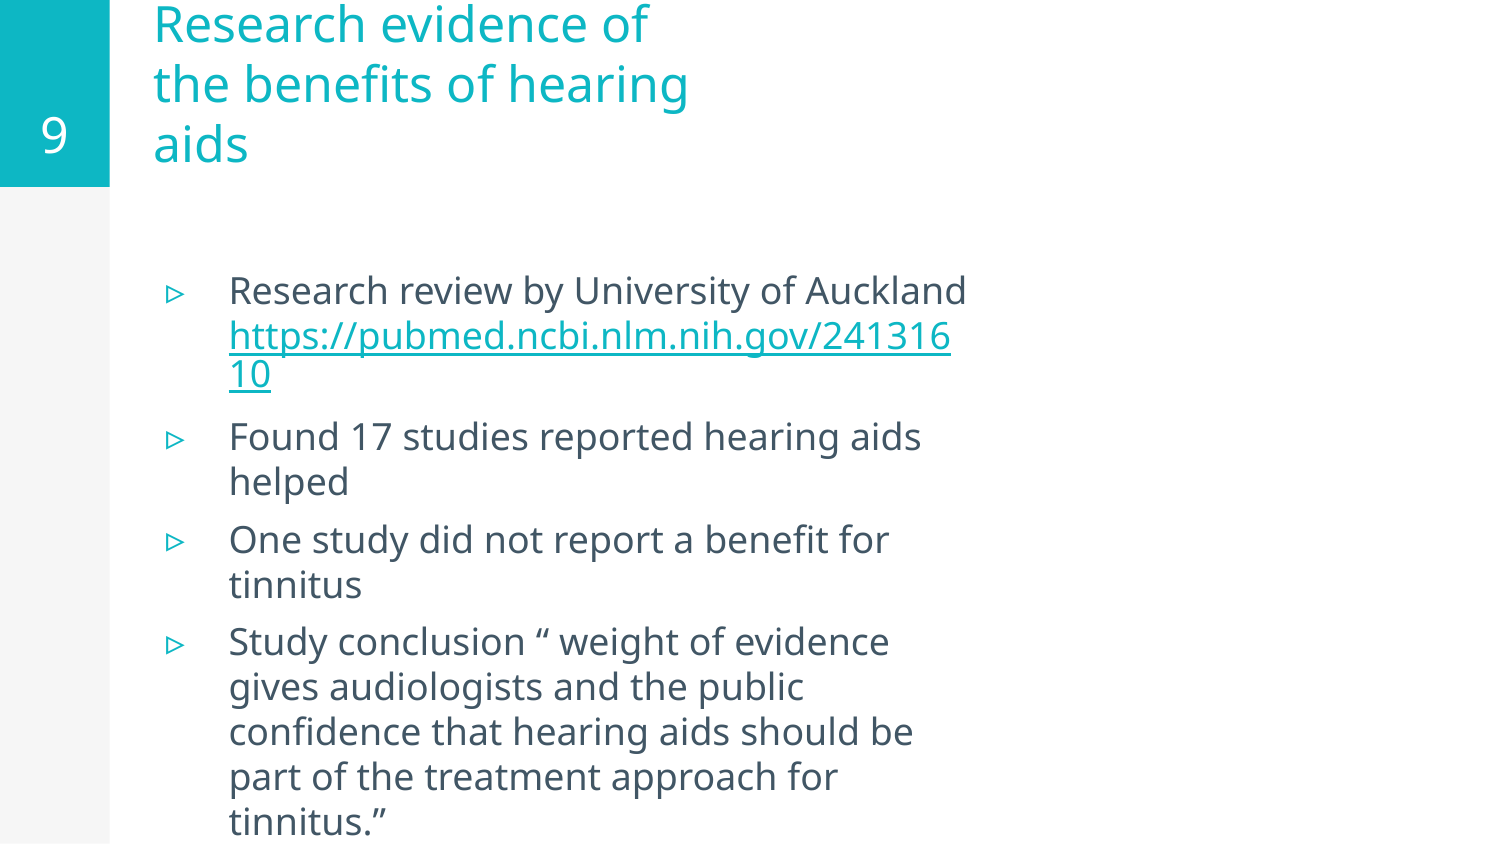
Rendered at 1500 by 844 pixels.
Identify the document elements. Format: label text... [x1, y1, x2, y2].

list Research review by University of Auckland https://pubmed.ncbi.nlm.nih.gov/24131610 Found 17 studies reported hearing aids helped One study did not report a benefit for tinnitus Study conclusion “ weight of evidence gives audiologists and the public confidence that hearing aids should be part of the treatment approach for tinnitus.” Particularly for the 40 – 50% of people with tinnitus who also have some degree of hearing loss. [138, 252, 987, 808]
title Research evidence of the benefits of hearing aids [138, 0, 722, 188]
slide_number 9 [0, 0, 110, 187]
